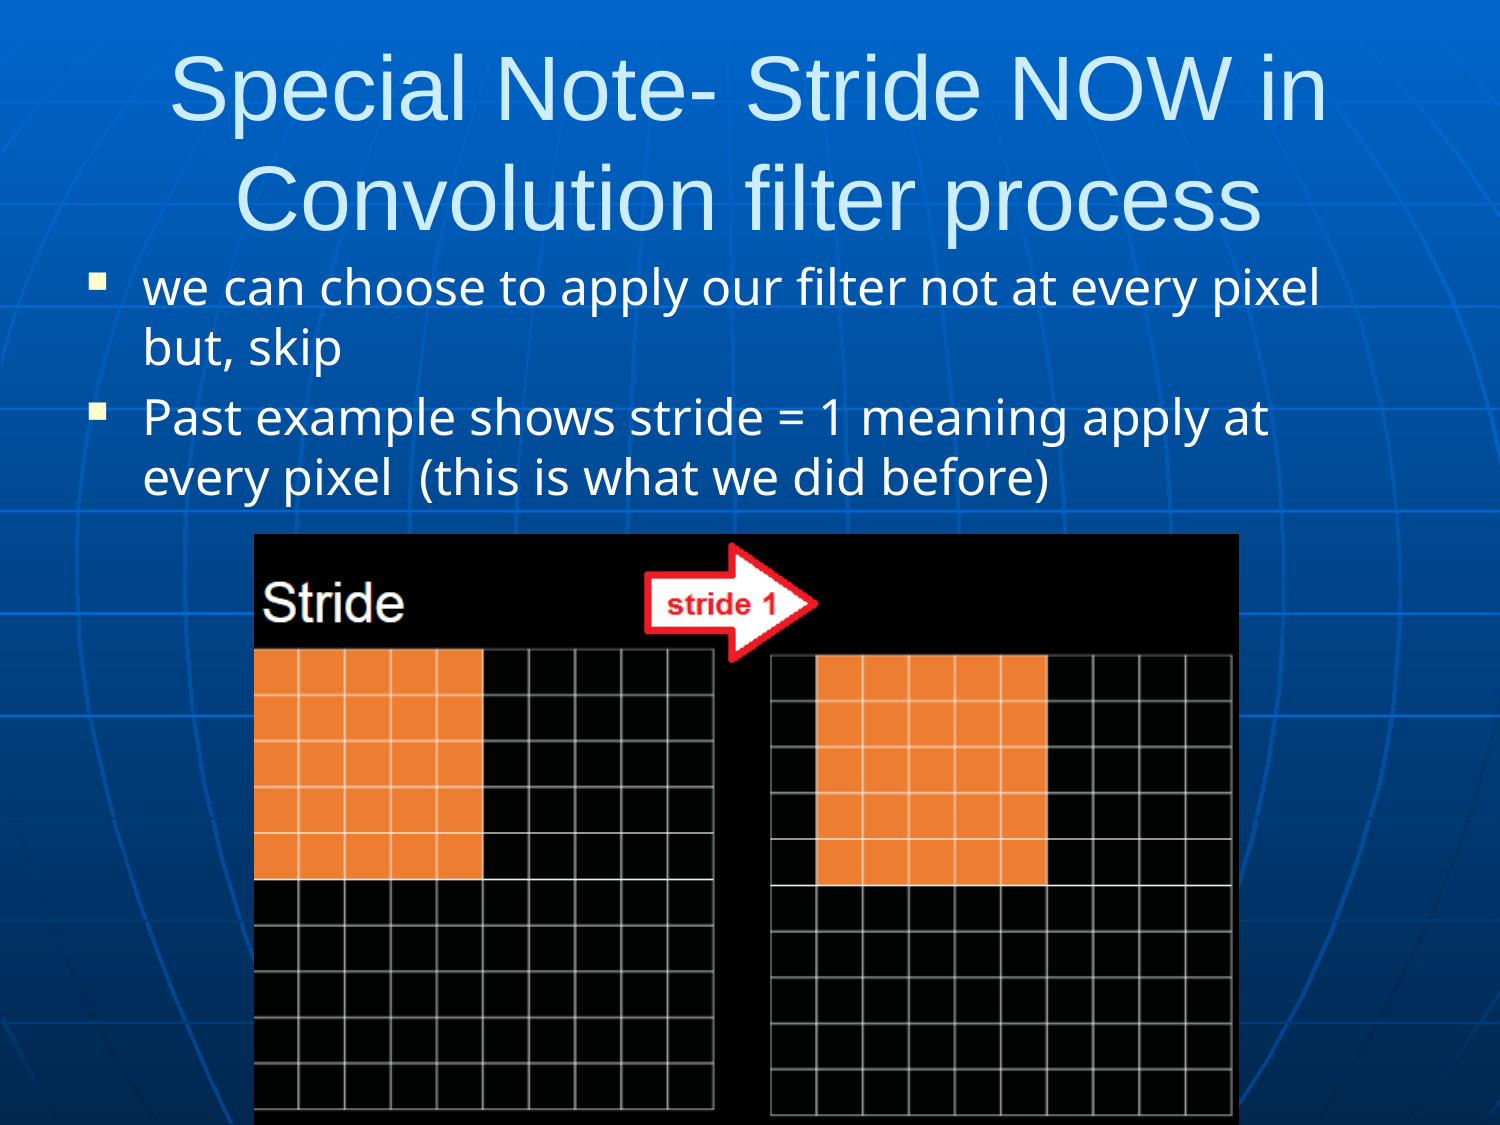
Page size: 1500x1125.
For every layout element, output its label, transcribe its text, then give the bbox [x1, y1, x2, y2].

title Special Note- Stride NOW in Convolution filter process [74, 45, 1426, 233]
picture [254, 534, 1239, 1125]
list we can choose to apply our filter not at every pixel but, skip Past example shows stride = 1 meaning apply at every pixel (this is what we did before) [71, 247, 1424, 959]
